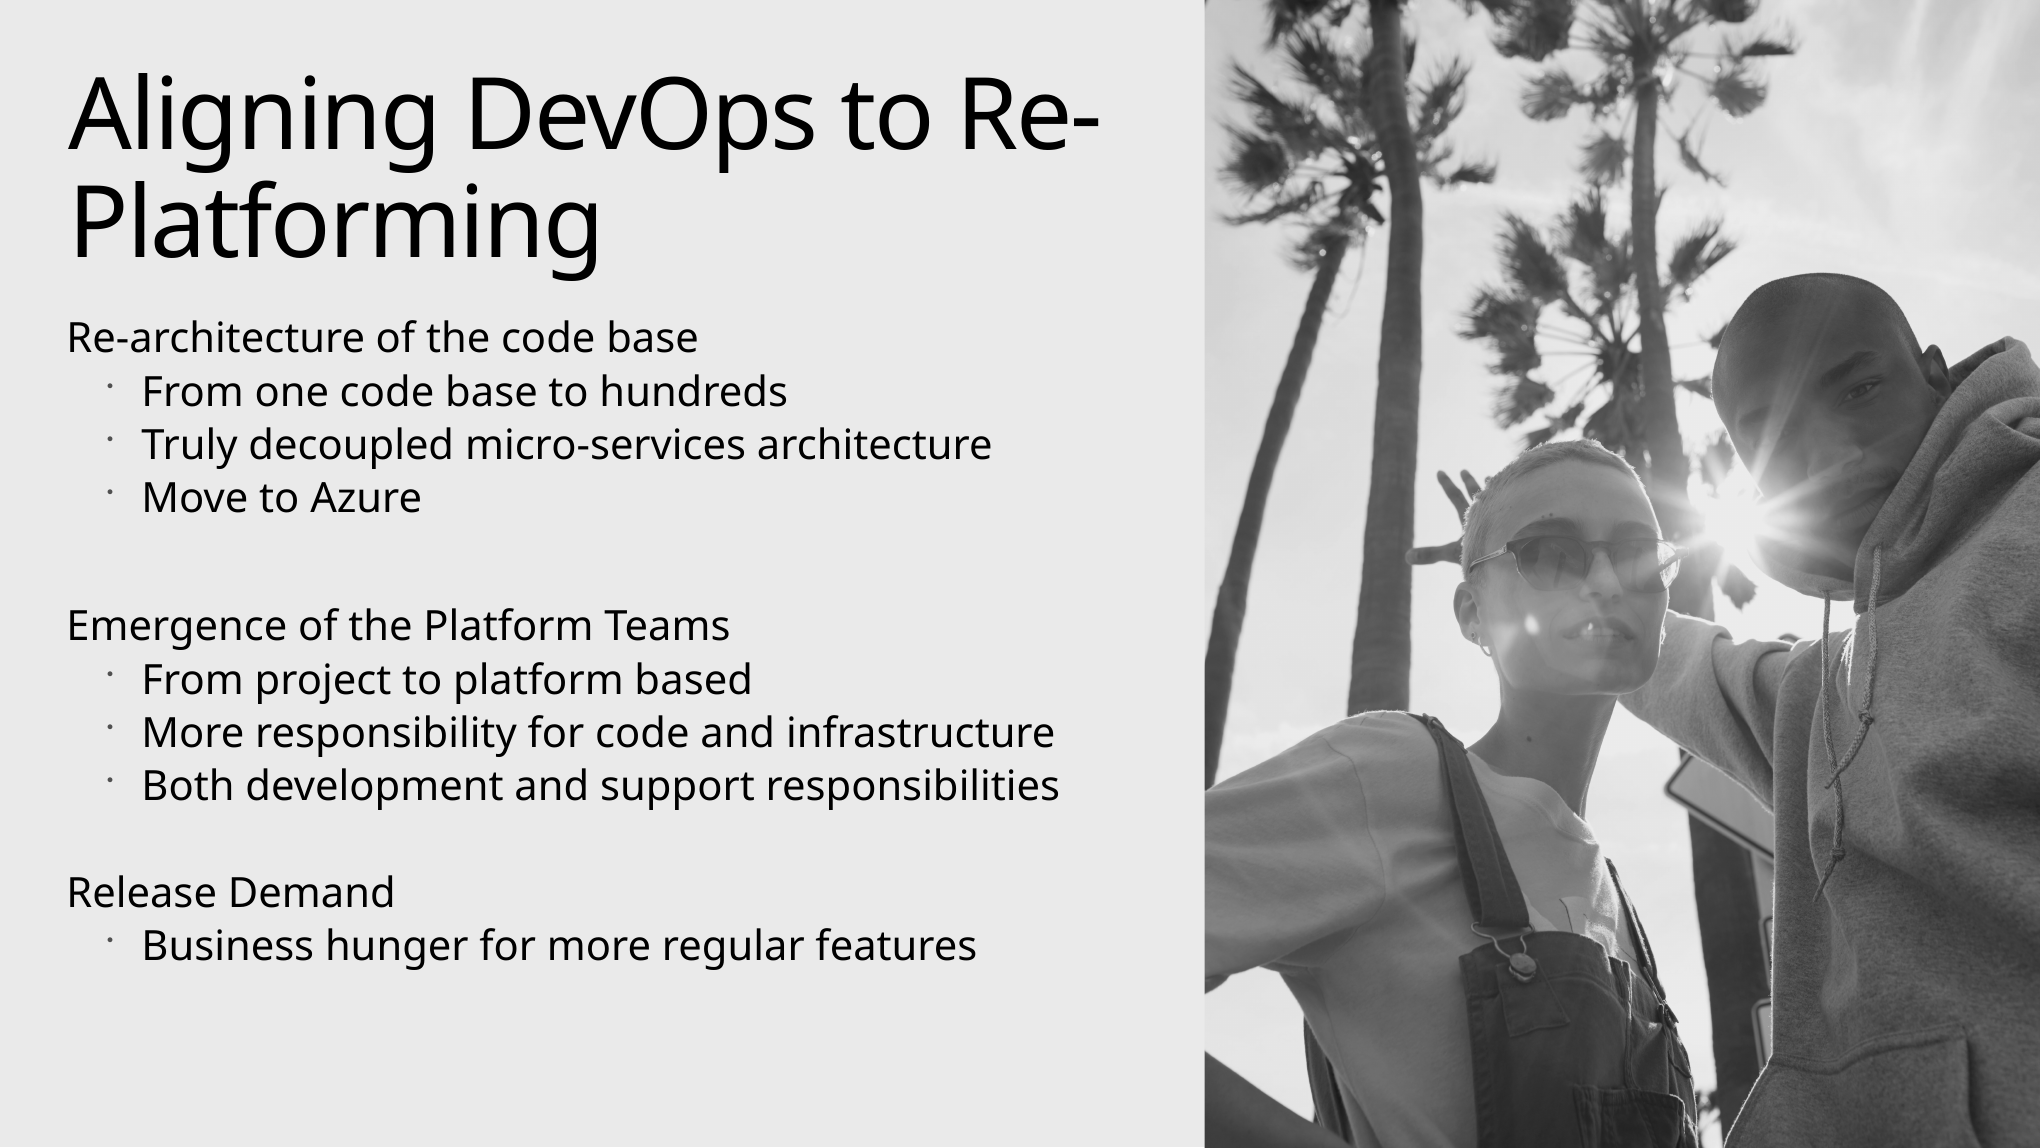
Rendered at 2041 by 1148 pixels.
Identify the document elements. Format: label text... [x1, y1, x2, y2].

picture [1204, 0, 2041, 1148]
title Aligning DevOps to Re-Platforming [45, 48, 1204, 199]
list Re-architecture of the code base From one code base to hundreds Truly decoupled micro-services architecture Move to Azure Emergence of the Platform Teams From project to platform based More responsibility for code and infrastructure Both development and support responsibilities Release Demand Business hunger for more regular features [42, 302, 1148, 989]
